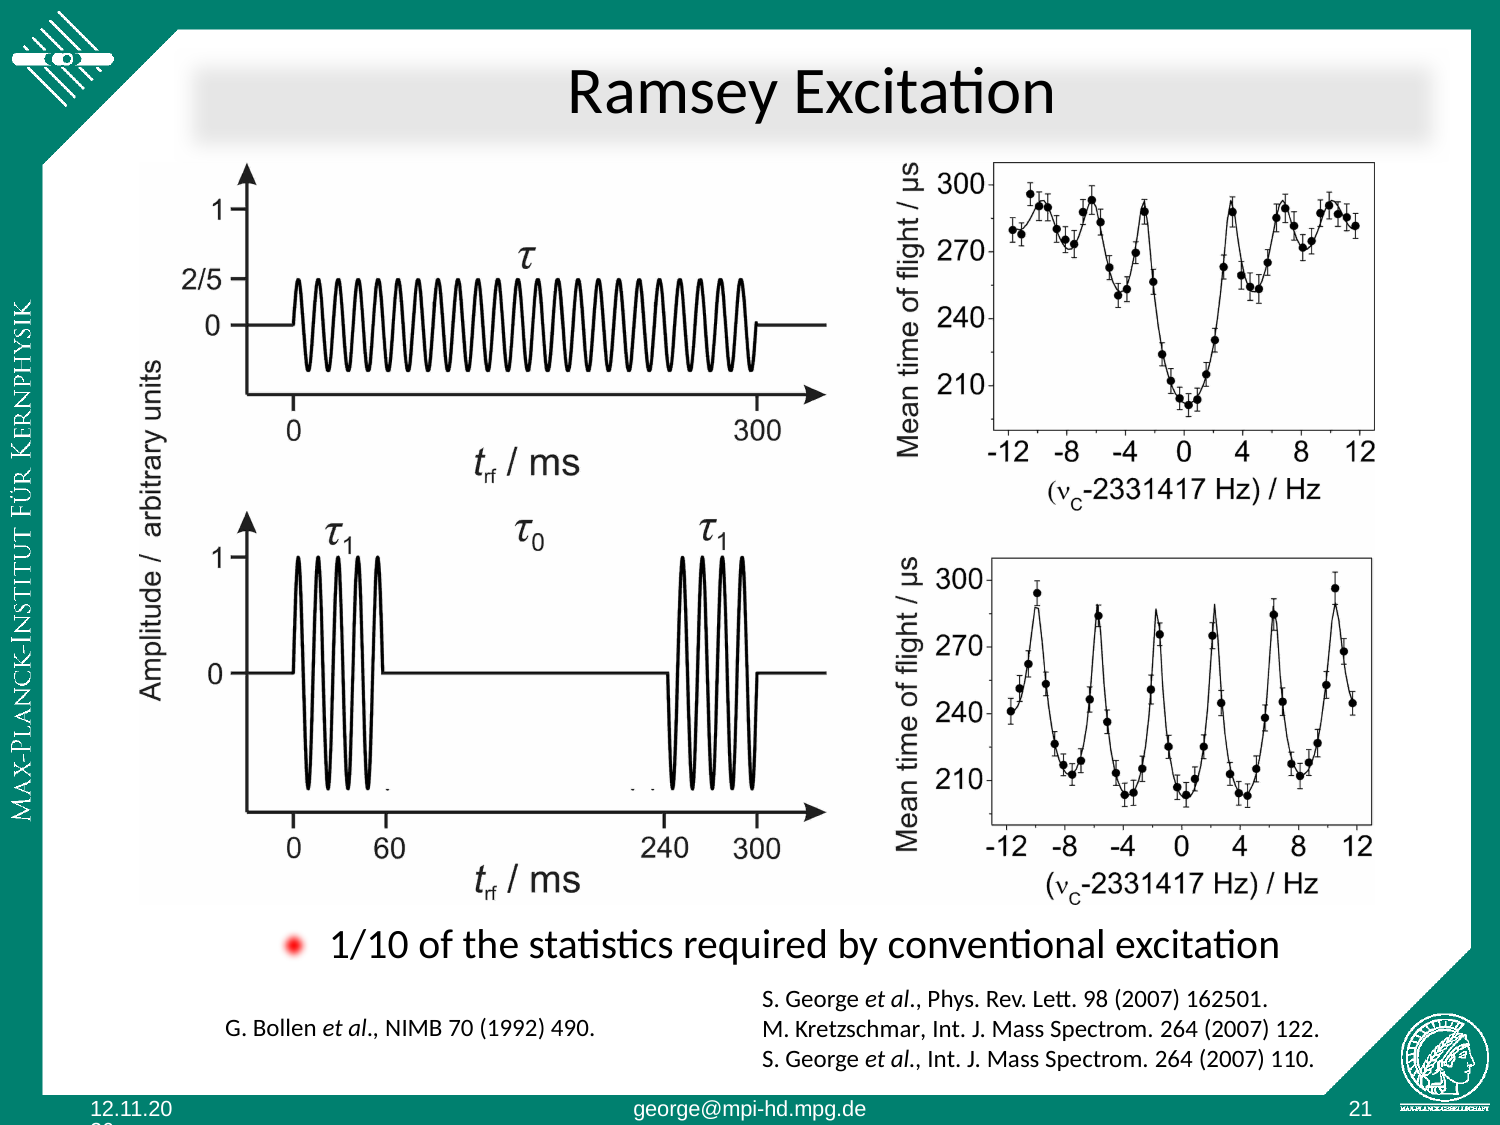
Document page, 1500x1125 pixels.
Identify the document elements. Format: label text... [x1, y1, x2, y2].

footer george@mpi-hd.mpg.de [512, 1087, 988, 1125]
text_box 1/10 of the statistics required by conventional excitation [313, 914, 1296, 975]
picture [0, 0, 1500, 1125]
slide_number 21 [1299, 1086, 1388, 1125]
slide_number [74, 1087, 188, 1125]
text_box S. George et al., Phys. Rev. Lett. 98 (2007) 162501. M. Kretzschmar, Int. J. Mass Spectrom. 264 (2007) 122. S. George et al., Int. J. Mass Spectrom. 264 (2007) 110. [747, 975, 1336, 1080]
text_box 1/10 of the statistics required by conventional excitation [209, 83, 1419, 131]
text_box Ramsey Excitation [212, 86, 1416, 128]
text_box G. Bollen et al., NIMB 70 (1992) 490. [210, 1004, 611, 1049]
